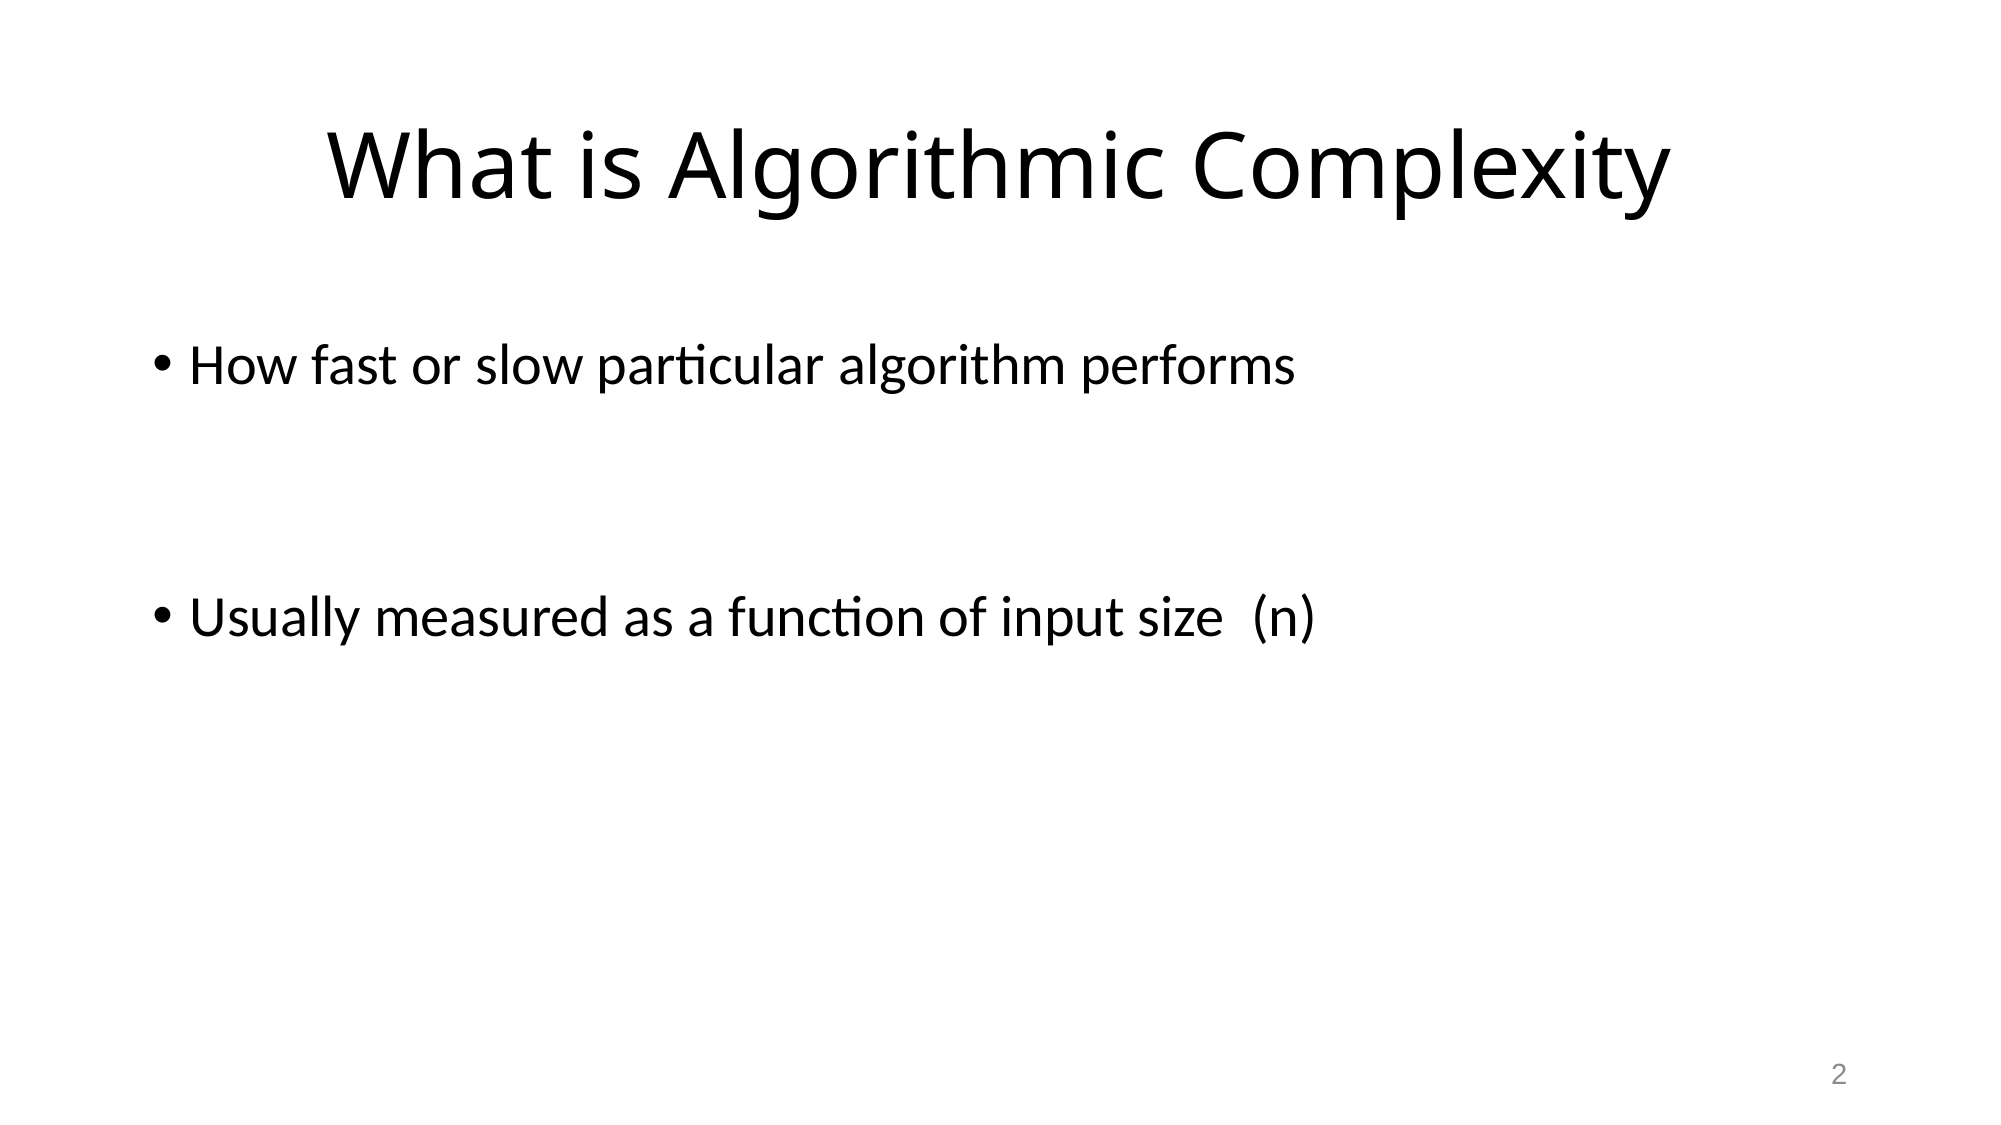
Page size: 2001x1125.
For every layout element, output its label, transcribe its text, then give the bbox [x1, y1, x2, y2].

list How fast or slow particular algorithm performs Usually measured as a function of input size (n) [137, 327, 1863, 1041]
slide_number 2 [1412, 1042, 1863, 1103]
title What is Algorithmic Complexity [137, 59, 1863, 278]
